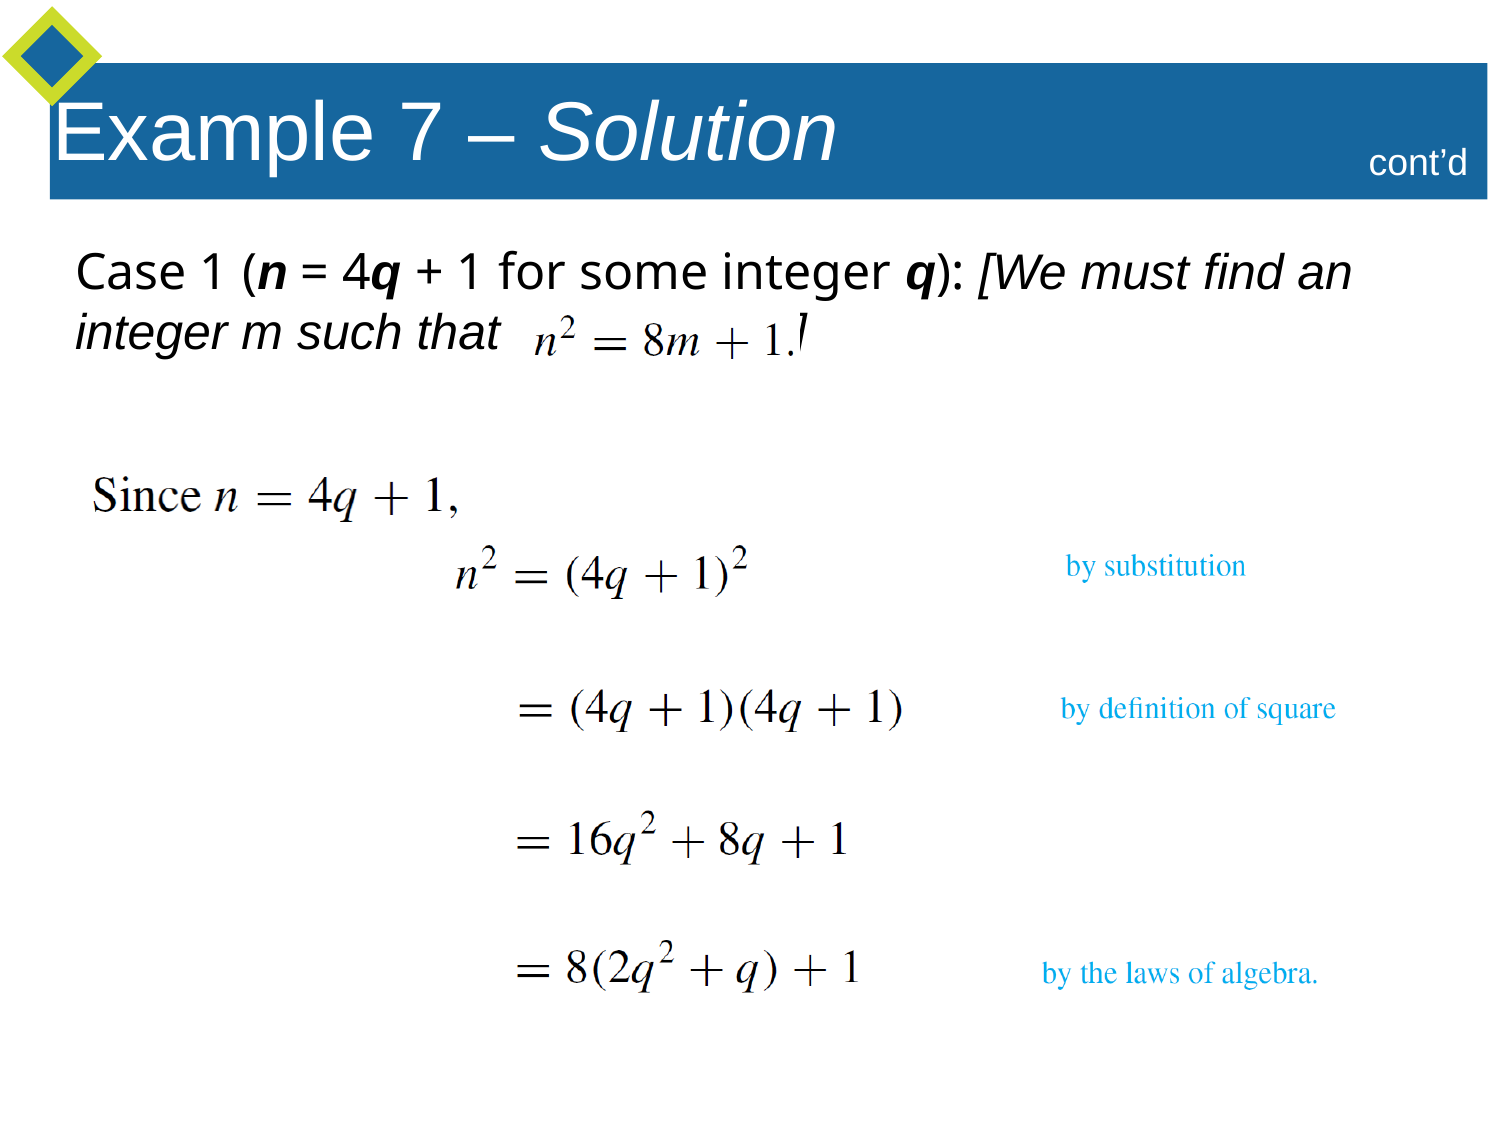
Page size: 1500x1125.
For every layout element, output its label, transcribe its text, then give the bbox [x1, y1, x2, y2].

text_box cont’d [1368, 138, 1469, 184]
picture [91, 464, 469, 524]
picture [1037, 954, 1320, 994]
title Example 7 – Solution [52, 33, 1403, 221]
picture [512, 674, 906, 740]
picture [1055, 691, 1338, 726]
picture [449, 537, 751, 600]
picture [512, 807, 847, 869]
picture [527, 309, 801, 365]
picture [1062, 549, 1249, 585]
picture [512, 937, 861, 997]
list Case 1 (n = 4q + 1 for some integer q): [We must find an integer m such that ] [75, 239, 1425, 1103]
